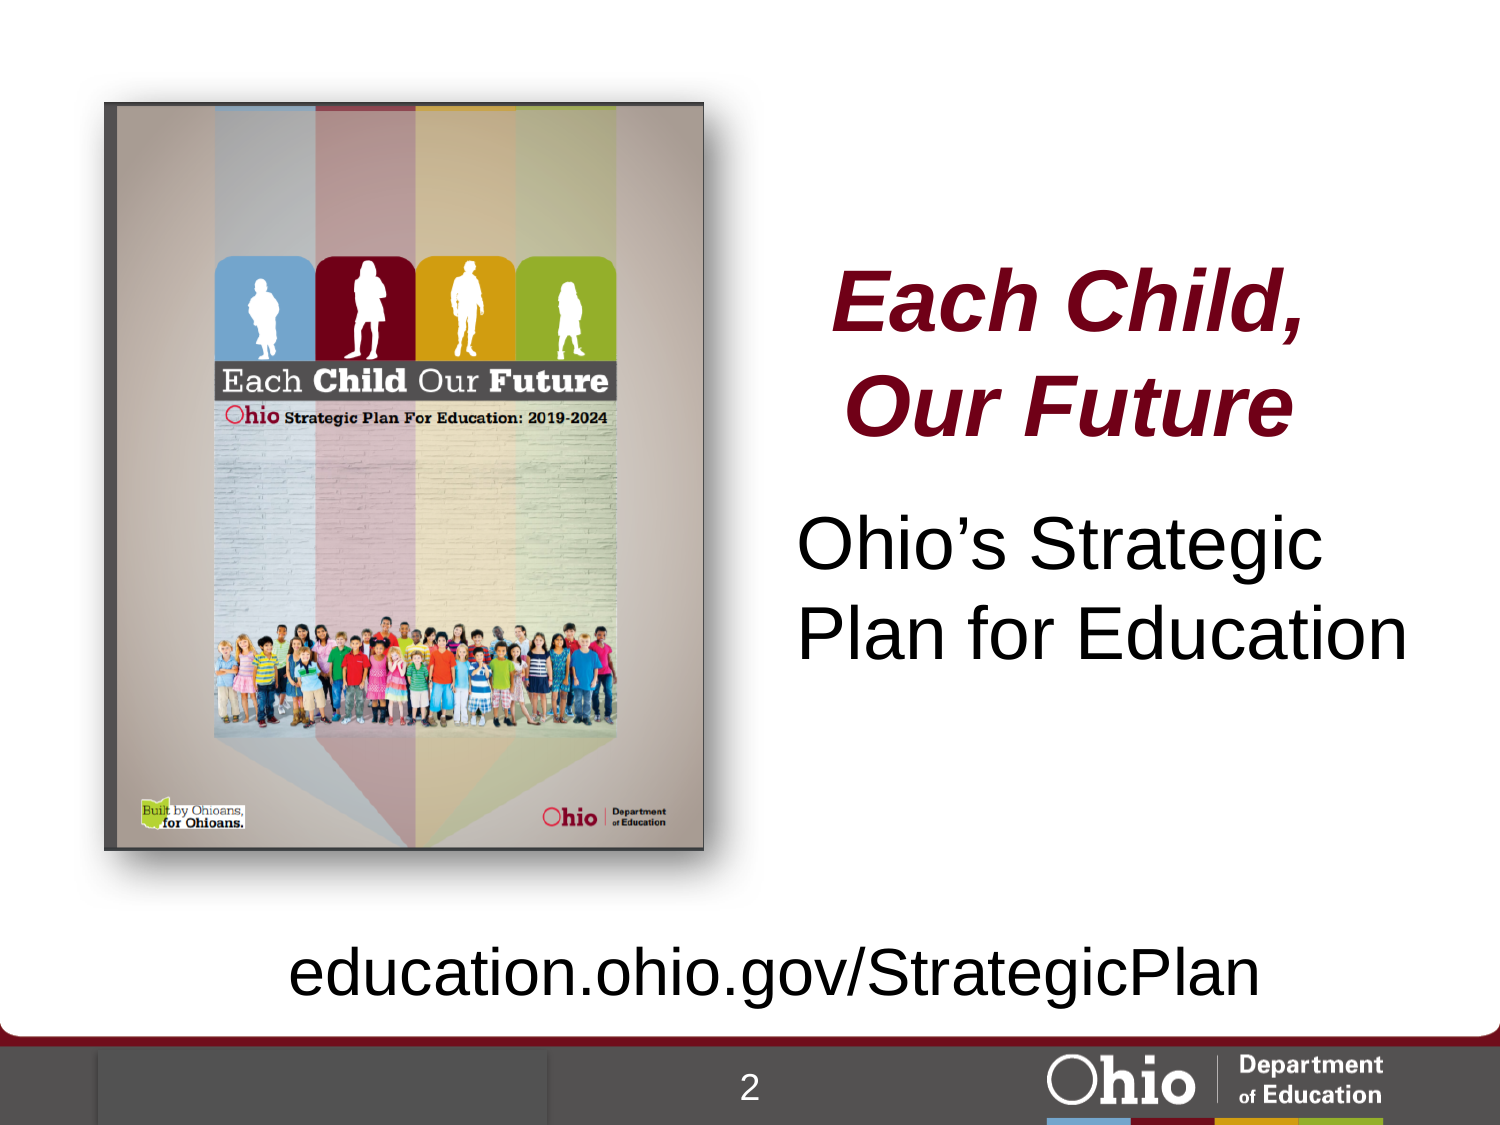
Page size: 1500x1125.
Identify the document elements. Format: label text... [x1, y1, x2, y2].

picture [103, 102, 704, 851]
list Ohio’s Strategic Plan for Education [796, 494, 1425, 686]
title Each Child, Our Future [767, 243, 1396, 456]
text_box education.ohio.gov/StrategicPlan [289, 928, 1305, 1023]
picture [0, 983, 1500, 1125]
